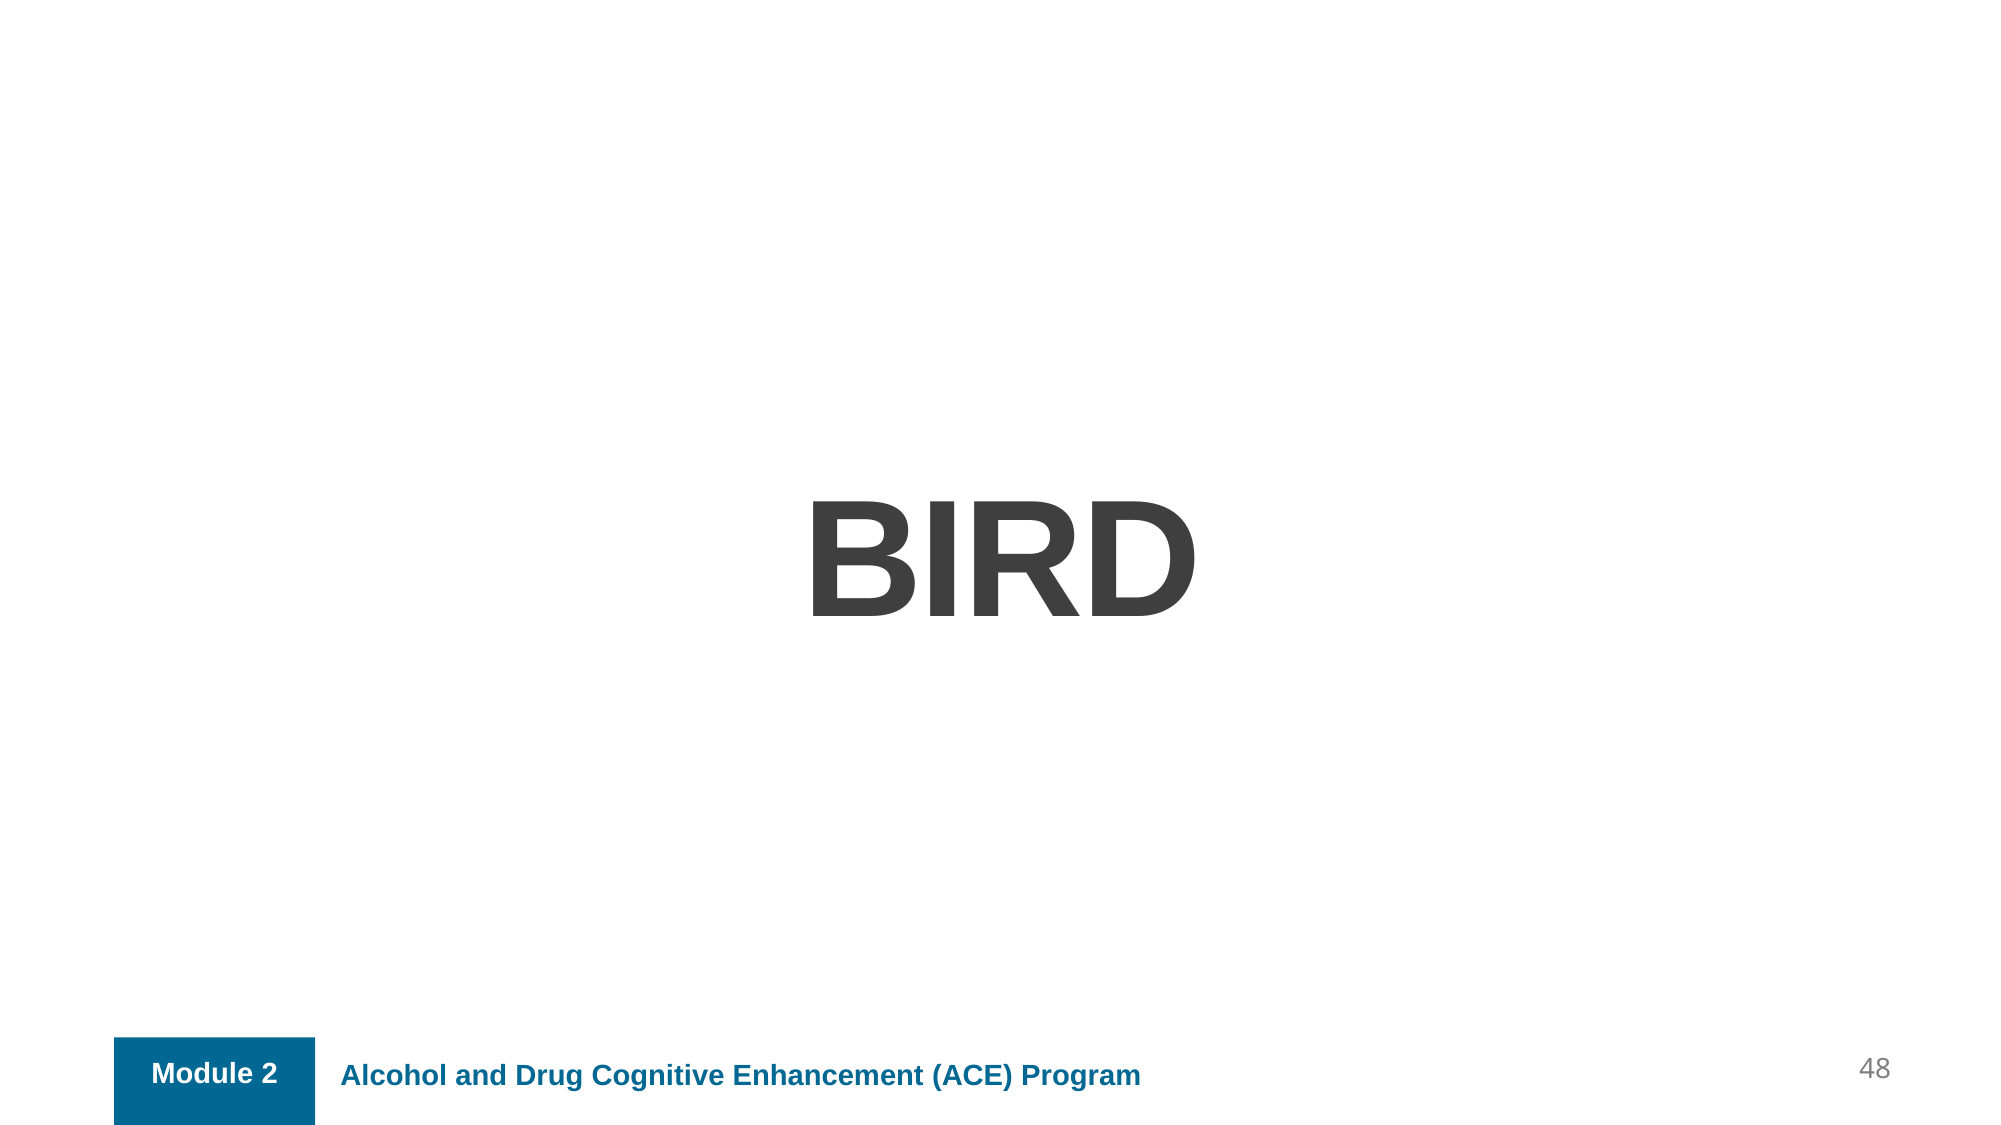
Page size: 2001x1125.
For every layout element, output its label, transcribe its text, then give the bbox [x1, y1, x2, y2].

slide_number 48 [1590, 1051, 1891, 1081]
text_box BIRD [114, 441, 1890, 683]
